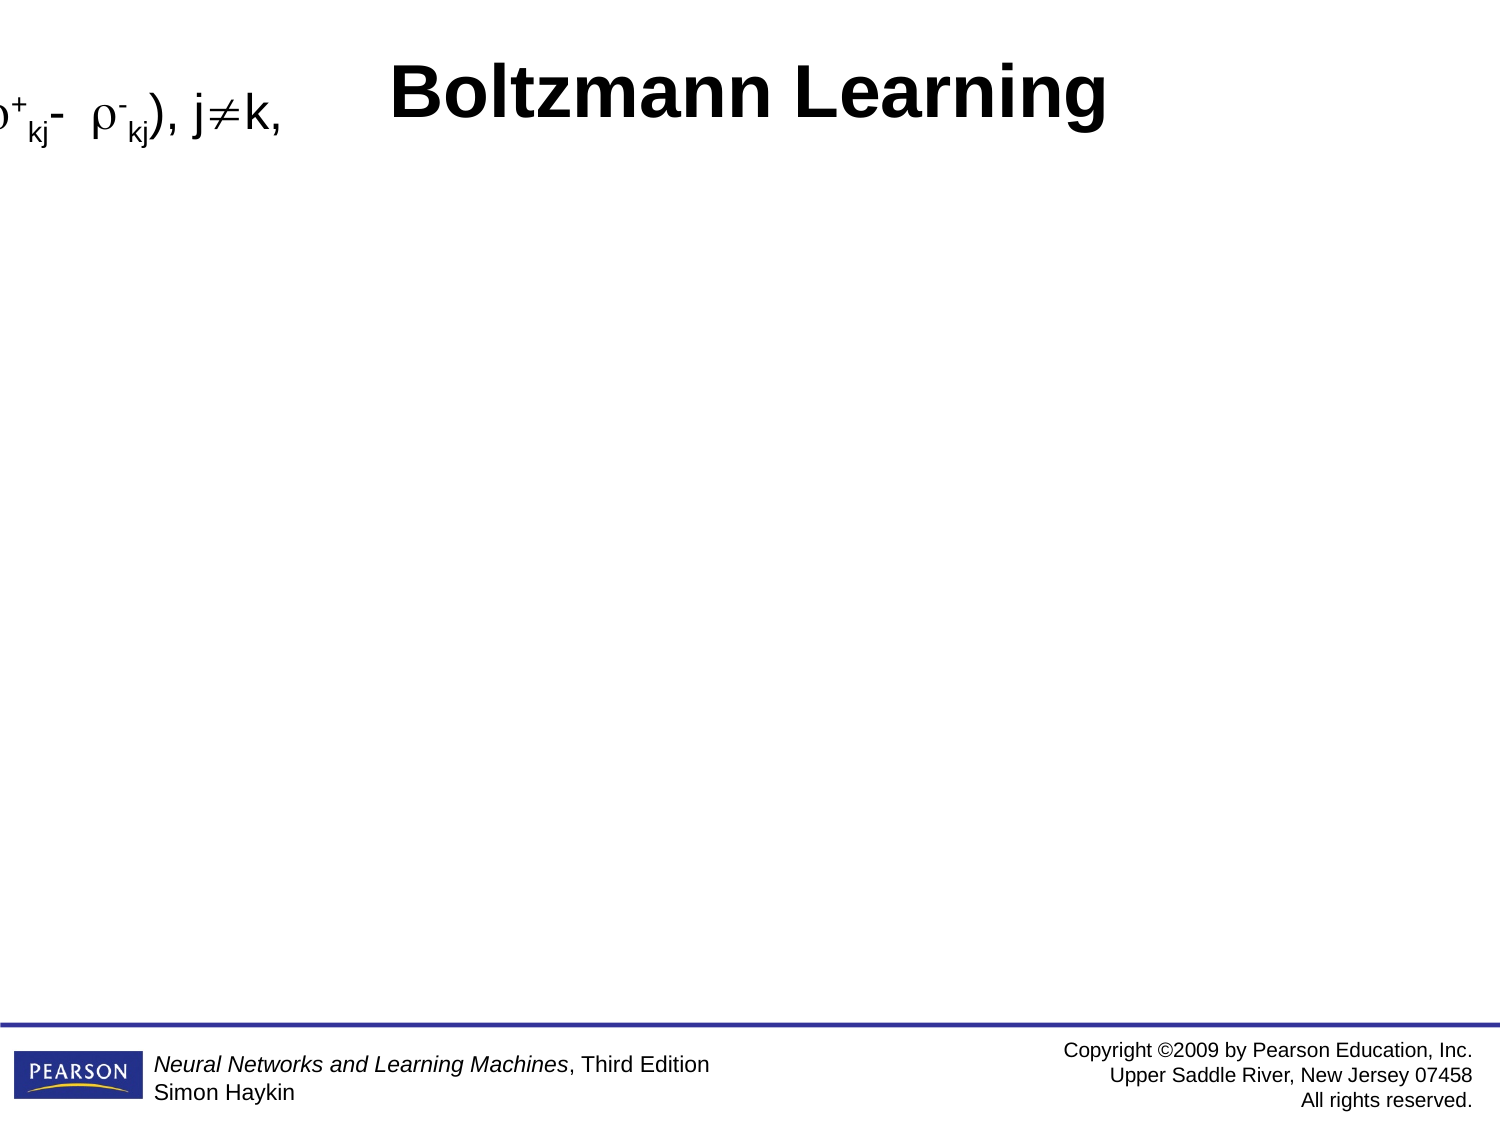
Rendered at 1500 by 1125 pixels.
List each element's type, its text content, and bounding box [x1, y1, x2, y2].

picture [12, 1049, 144, 1100]
title Boltzmann Learning [75, 50, 1425, 125]
